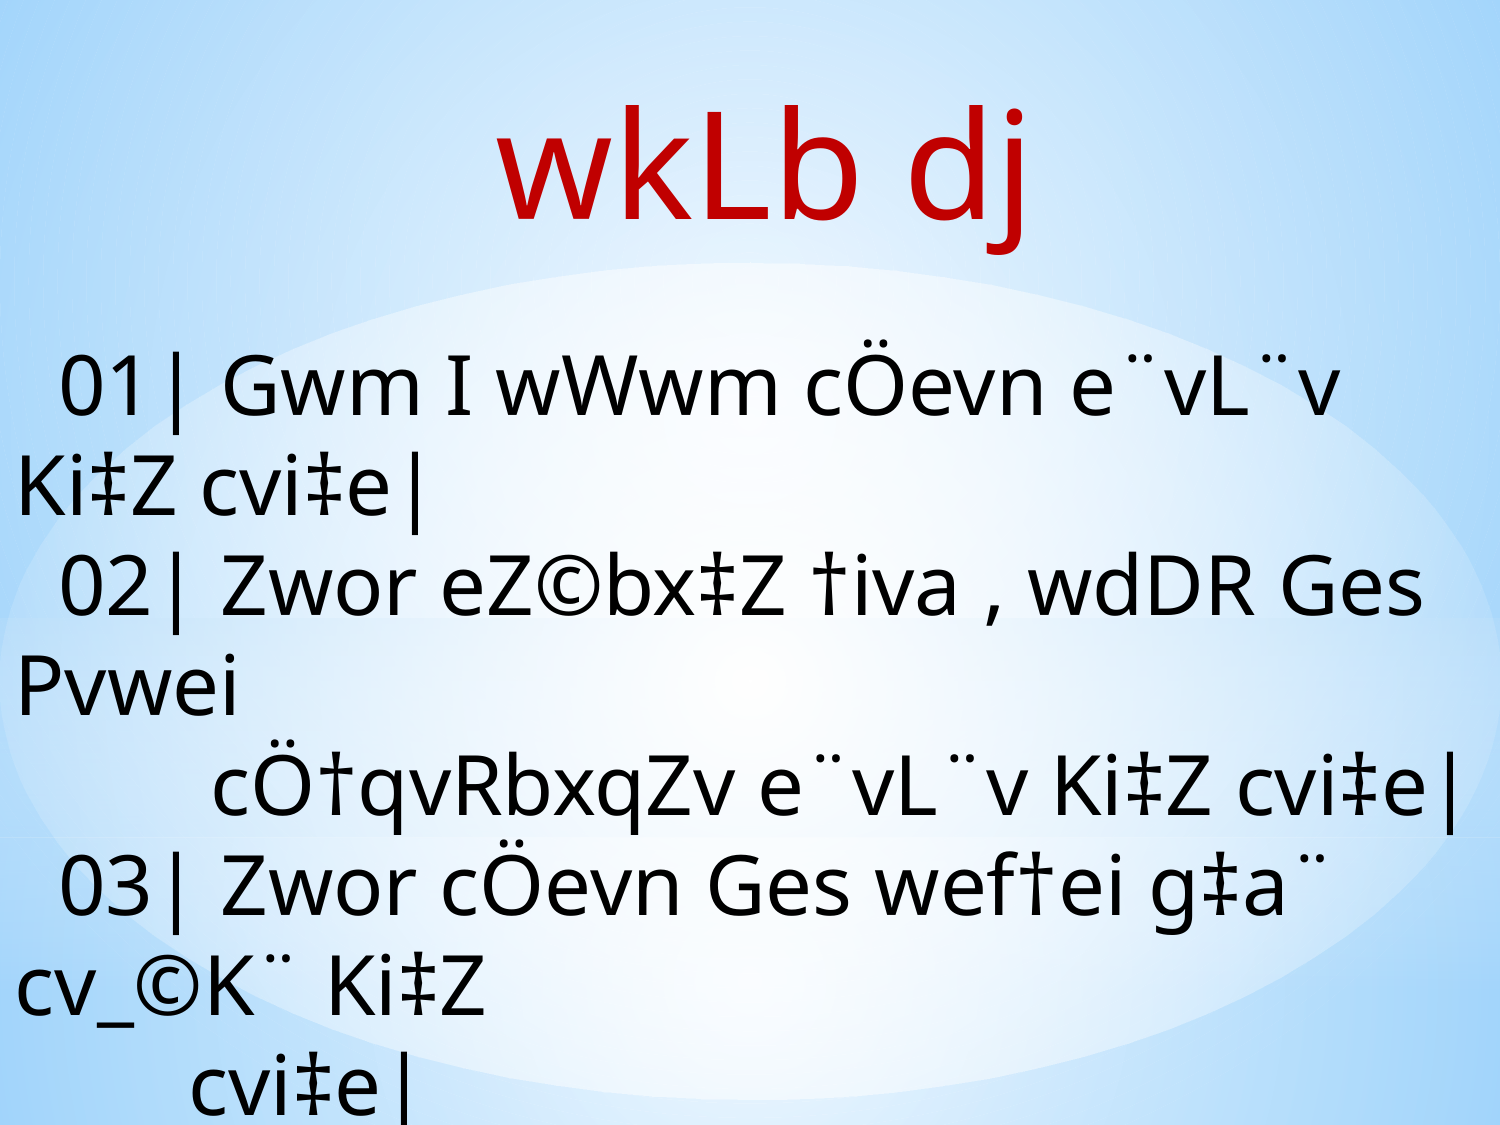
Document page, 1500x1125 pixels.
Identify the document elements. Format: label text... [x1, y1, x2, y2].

text_box 01| Gwm I wWwm cÖevn e¨vL¨v Ki‡Z cvi‡e| 02| Zwor eZ©bx‡Z †iva , wdDR Ges Pvwei cÖ†qvRbxqZv e¨vL¨v Ki‡Z cvi‡e| 03| Zwor cÖevn Ges wef†ei g‡a¨ cv_©K¨ Ki‡Z cvi‡e| [0, 324, 1500, 1125]
text_box wkLb dj [324, 62, 1125, 258]
